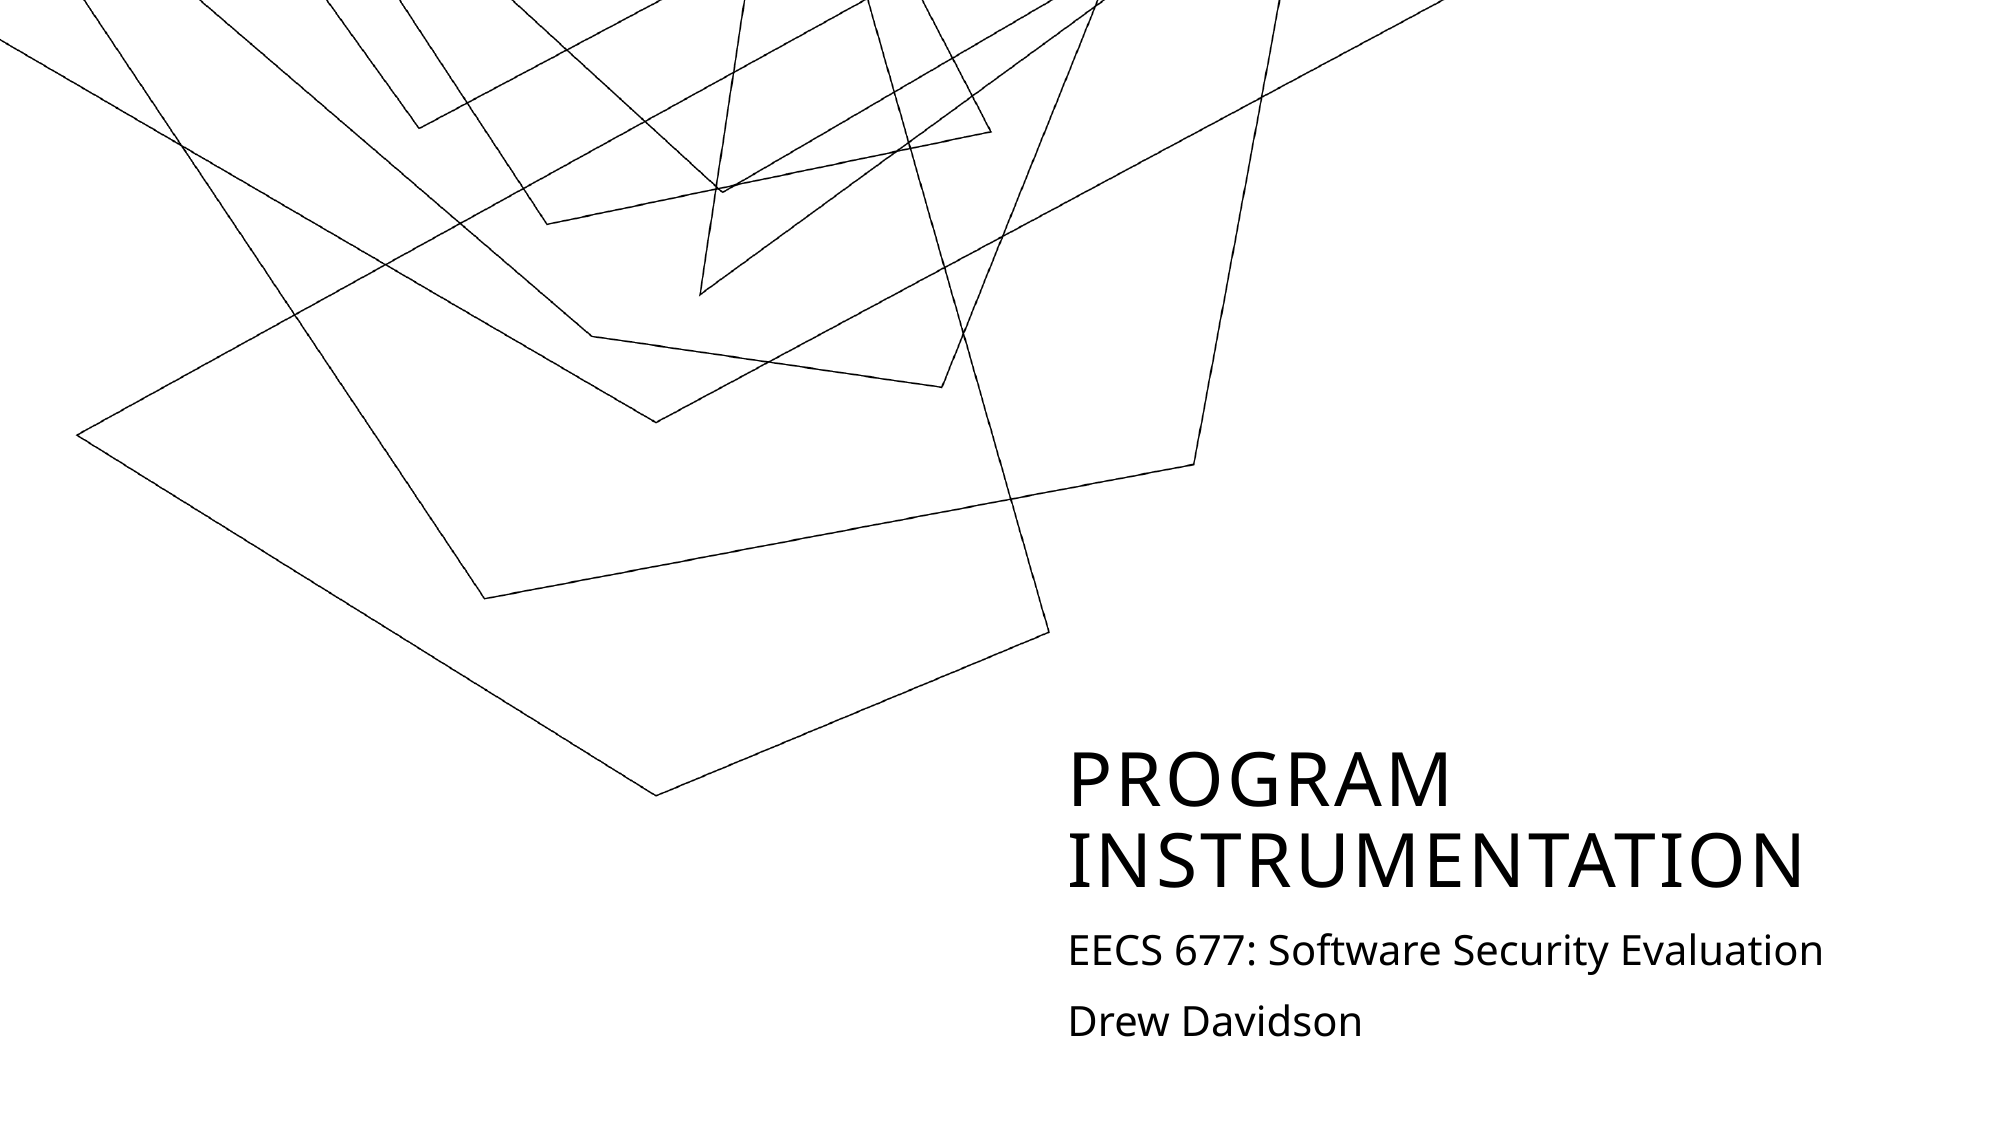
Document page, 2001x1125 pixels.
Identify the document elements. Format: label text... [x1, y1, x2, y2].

subtitle EECS 677: Software Security Evaluation Drew Davidson [1052, 916, 1864, 1101]
picture [0, 0, 1557, 830]
title Program Instrumentation [1052, 727, 1967, 912]
